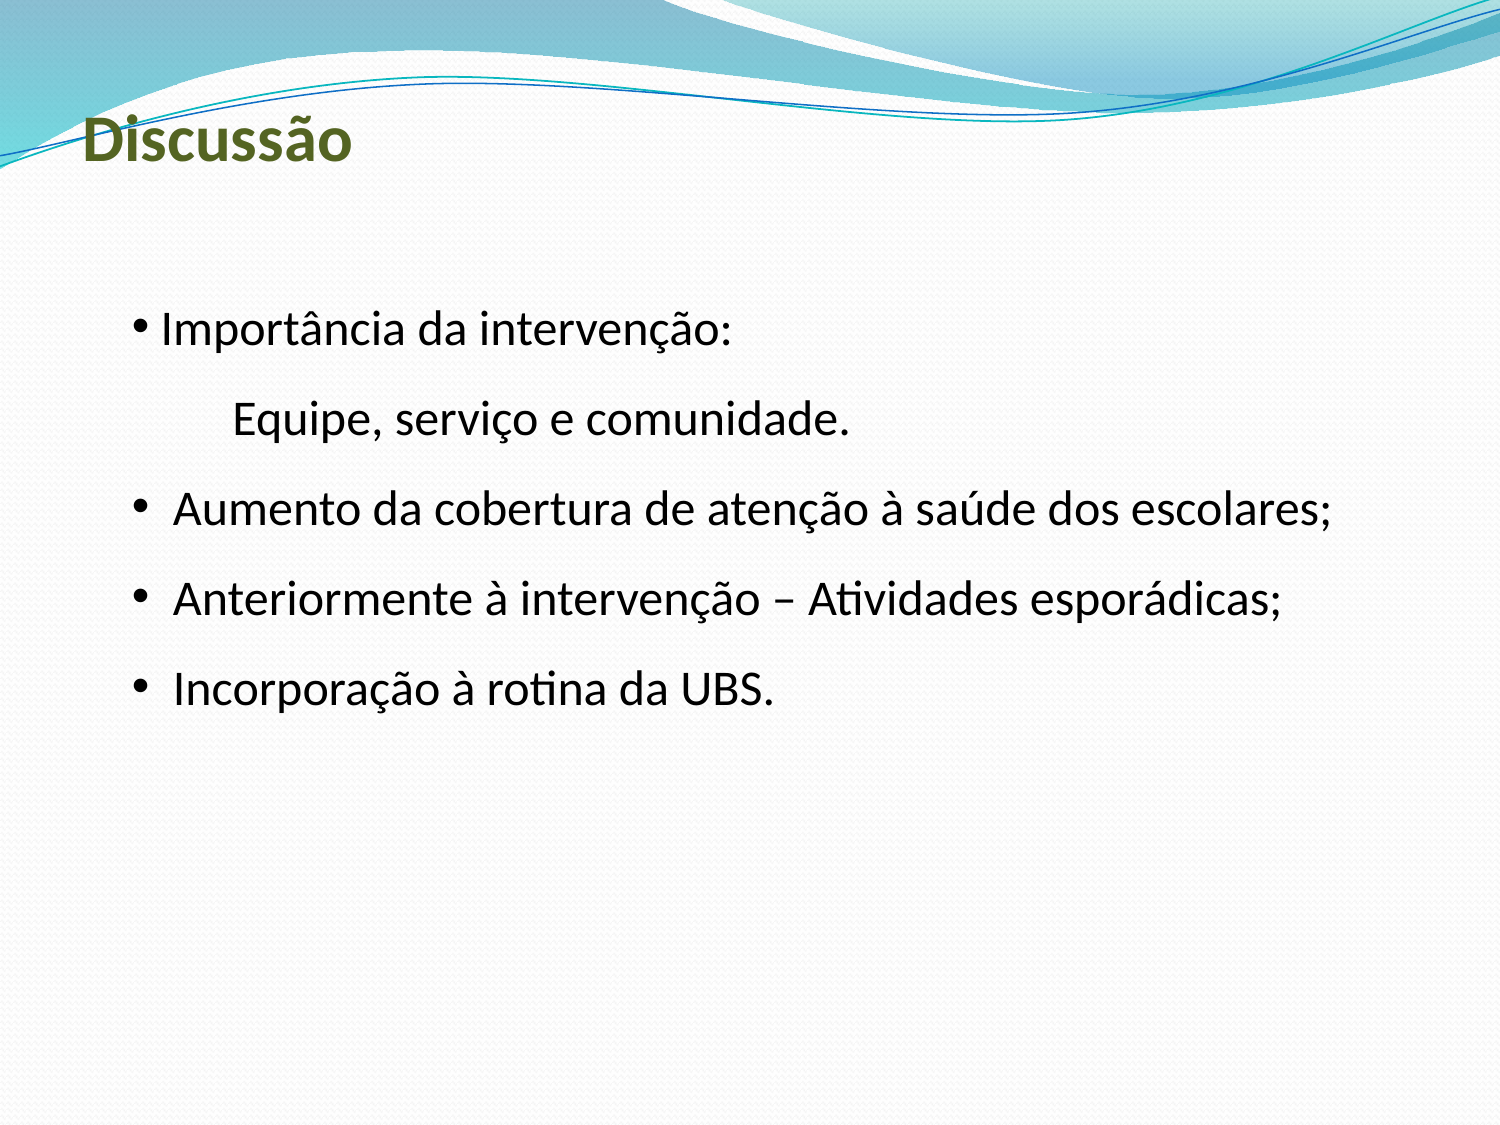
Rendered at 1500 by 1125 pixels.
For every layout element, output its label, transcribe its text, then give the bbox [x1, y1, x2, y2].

text_box Importância da intervenção: Equipe, serviço e comunidade. Aumento da cobertura de atenção à saúde dos escolares; Anteriormente à intervenção – Atividades esporádicas; Incorporação à rotina da UBS. [117, 257, 1395, 723]
title Discussão [82, 59, 1294, 203]
